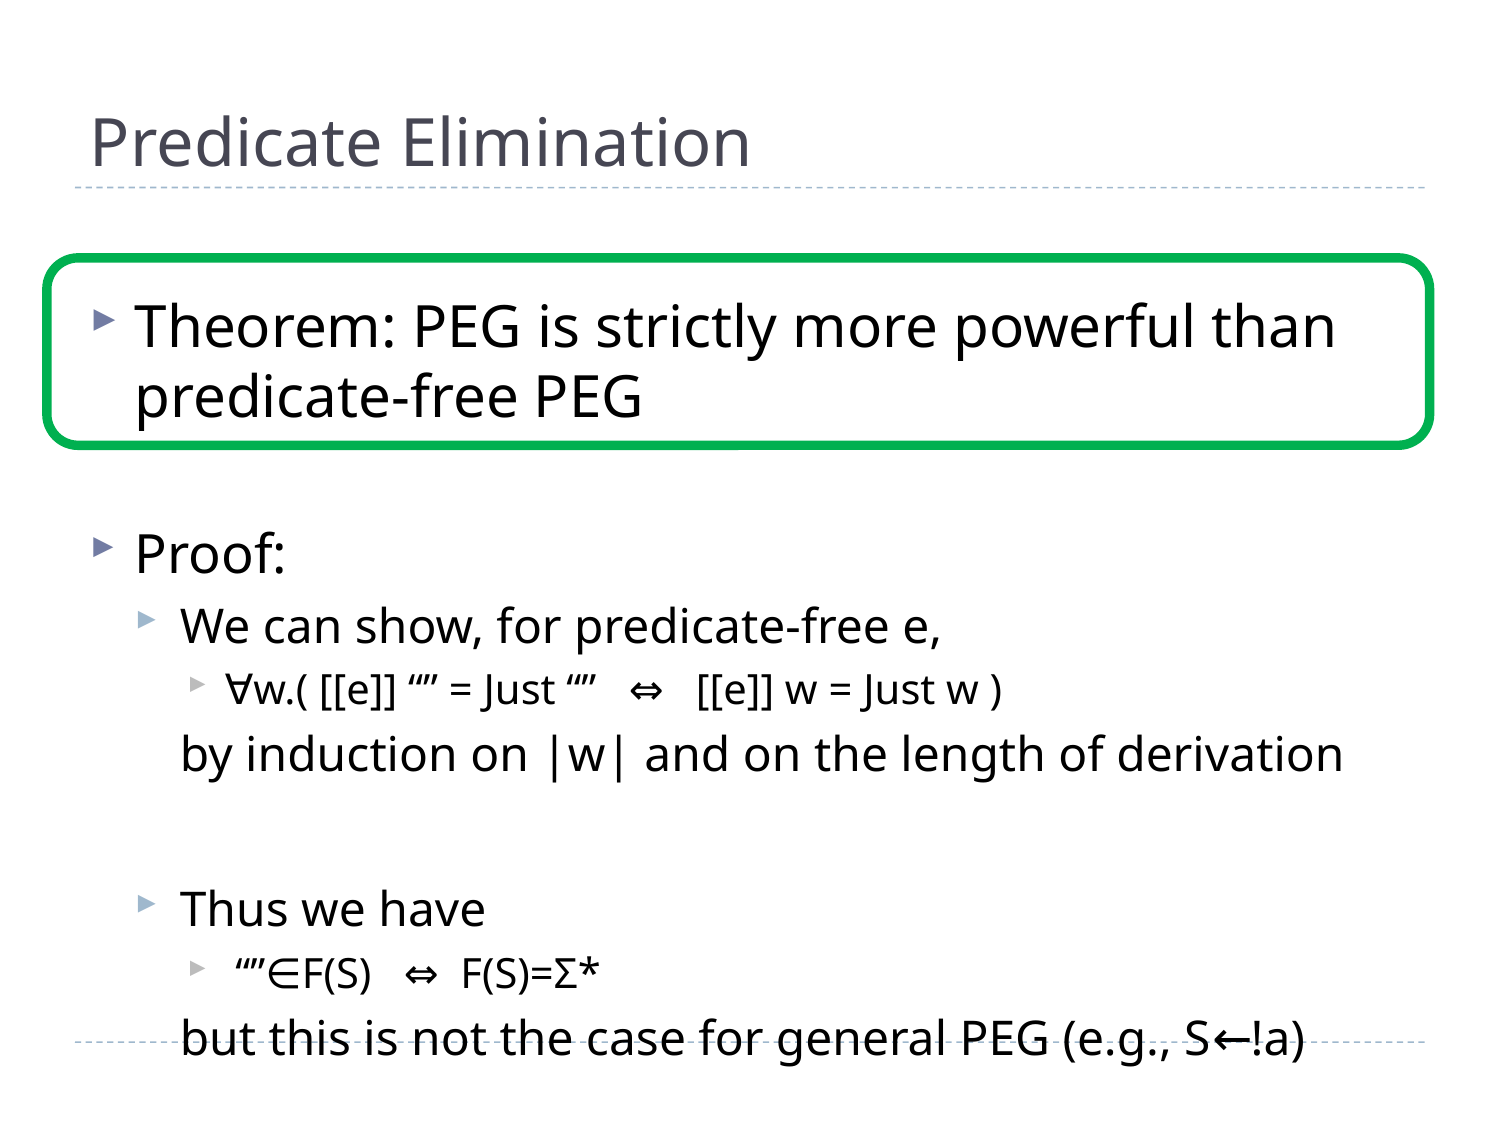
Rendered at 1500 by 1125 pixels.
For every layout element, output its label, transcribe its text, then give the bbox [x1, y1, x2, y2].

title Predicate Elimination [75, 24, 1425, 188]
text_box [45, 256, 1432, 447]
list Theorem: PEG is strictly more powerful than predicate-free PEG Proof: We can show, for predicate-free e, ∀w.( [[e]] “” = Just “” ⇔ [[e]] w = Just w ) by induction on |w| and on the length of derivation Thus we have “”∈F(S) ⇔ F(S)=Σ* but this is not the case for general PEG (e.g., S←!a) [75, 200, 1425, 268]
list Theorem: PEG is strictly more powerful than predicate-free PEG Proof: We can show, for predicate-free e, ∀w.( [[e]] “” = Just “” ⇔ [[e]] w = Just w ) by induction on |w| and on the length of derivation Thus we have “”∈F(S) ⇔ F(S)=Σ* but this is not the case for general PEG (e.g., S←!a) [75, 435, 1425, 1090]
